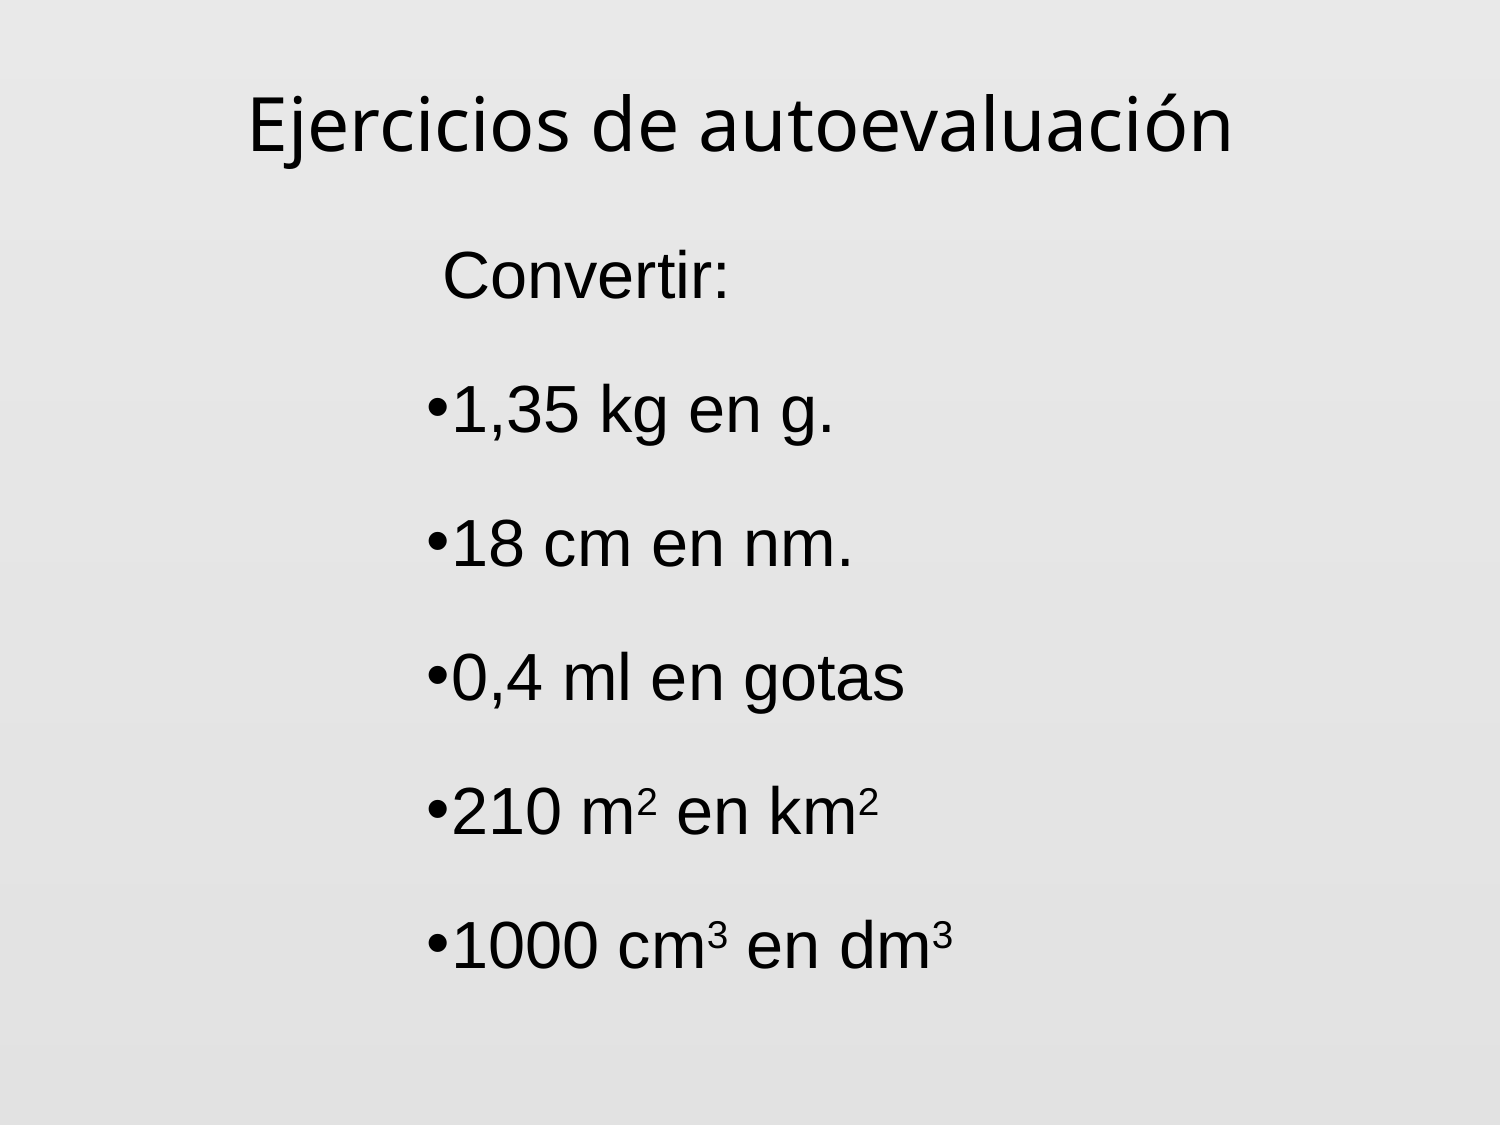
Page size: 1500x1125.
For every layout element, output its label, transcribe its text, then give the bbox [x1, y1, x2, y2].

title Ejercicios de autoevaluación [0, 70, 1500, 185]
list Convertir: 1,35 kg en g. 18 cm en nm. 0,4 ml en gotas 210 m2 en km2 1000 cm3 en dm3 [411, 184, 1425, 1125]
